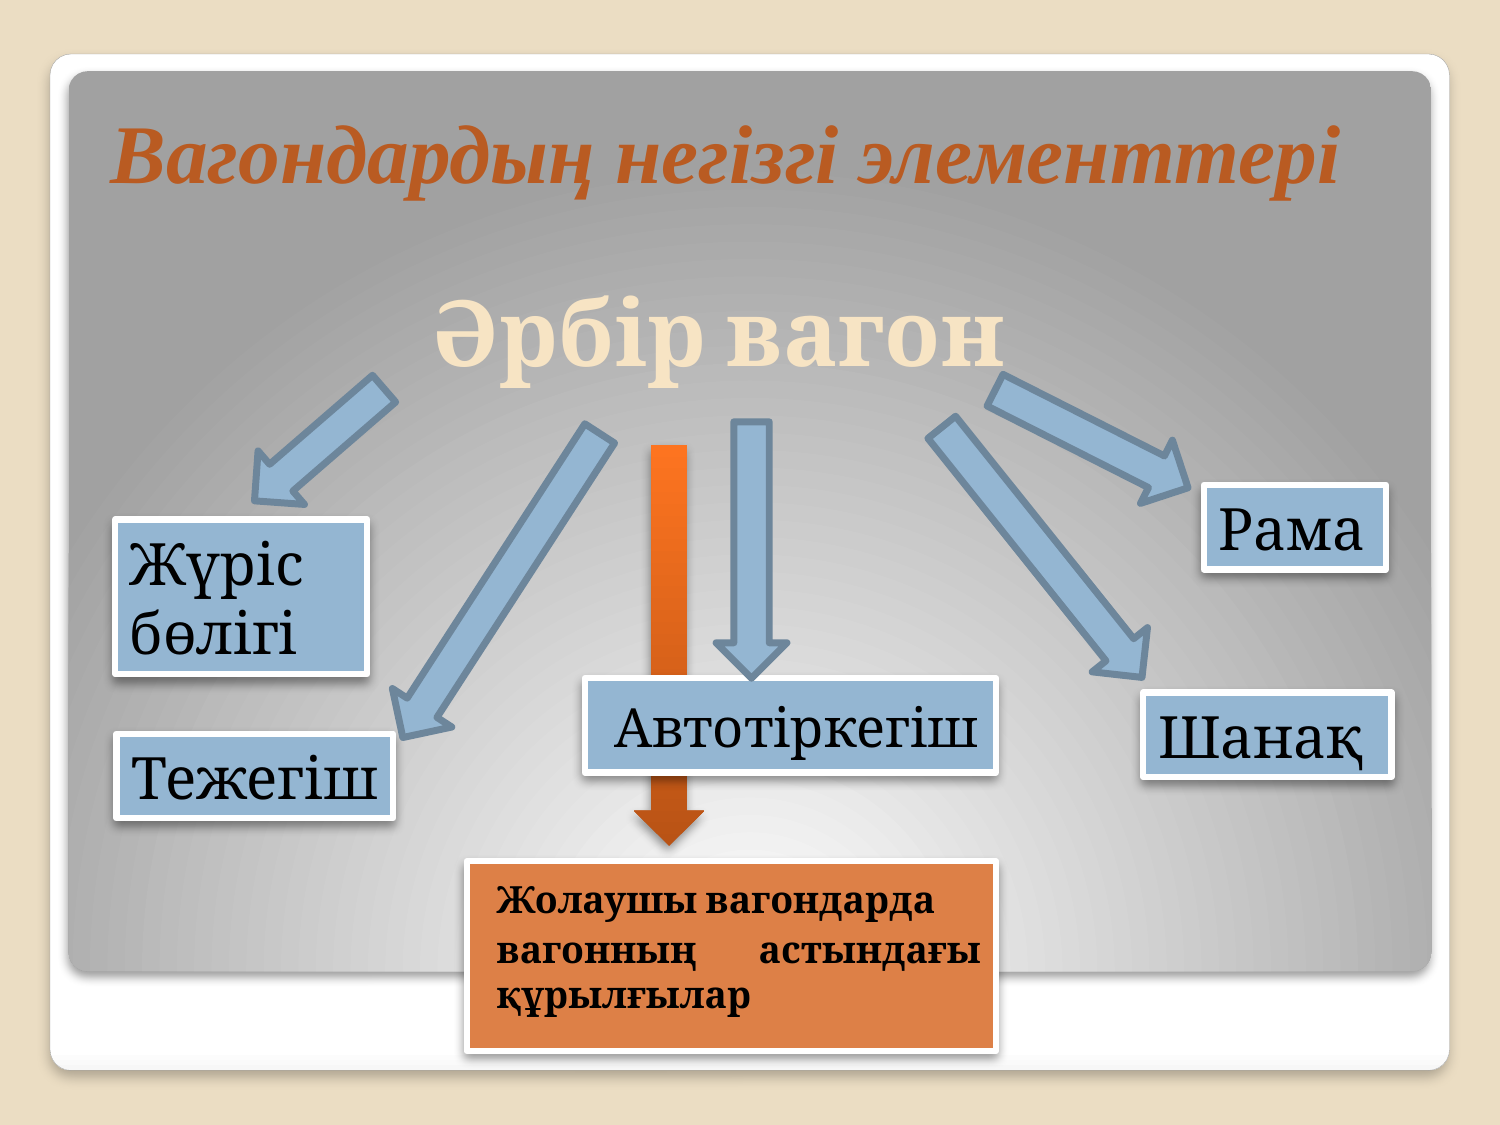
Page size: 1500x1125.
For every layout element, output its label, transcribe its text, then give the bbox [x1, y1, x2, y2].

text_box [924, 412, 1151, 681]
text_box Тежегіш [113, 731, 396, 821]
text_box [388, 420, 618, 741]
text_box Жолаушы вагондарда вагонның астындағы құрылғылар [464, 858, 999, 1054]
text_box Автотіркегіш [582, 675, 999, 776]
text_box [633, 788, 705, 846]
text_box [983, 371, 1192, 507]
text_box [250, 371, 400, 508]
text_box Жүріс бөлігі [112, 516, 370, 677]
text_box Шанақ [1140, 689, 1395, 780]
text_box Әрбір вагон [418, 267, 1041, 392]
text_box Рама [1201, 482, 1389, 573]
text_box [712, 418, 791, 682]
text_box [651, 444, 687, 674]
text_box Вагондардың негізгі элементтері [88, 78, 1364, 208]
